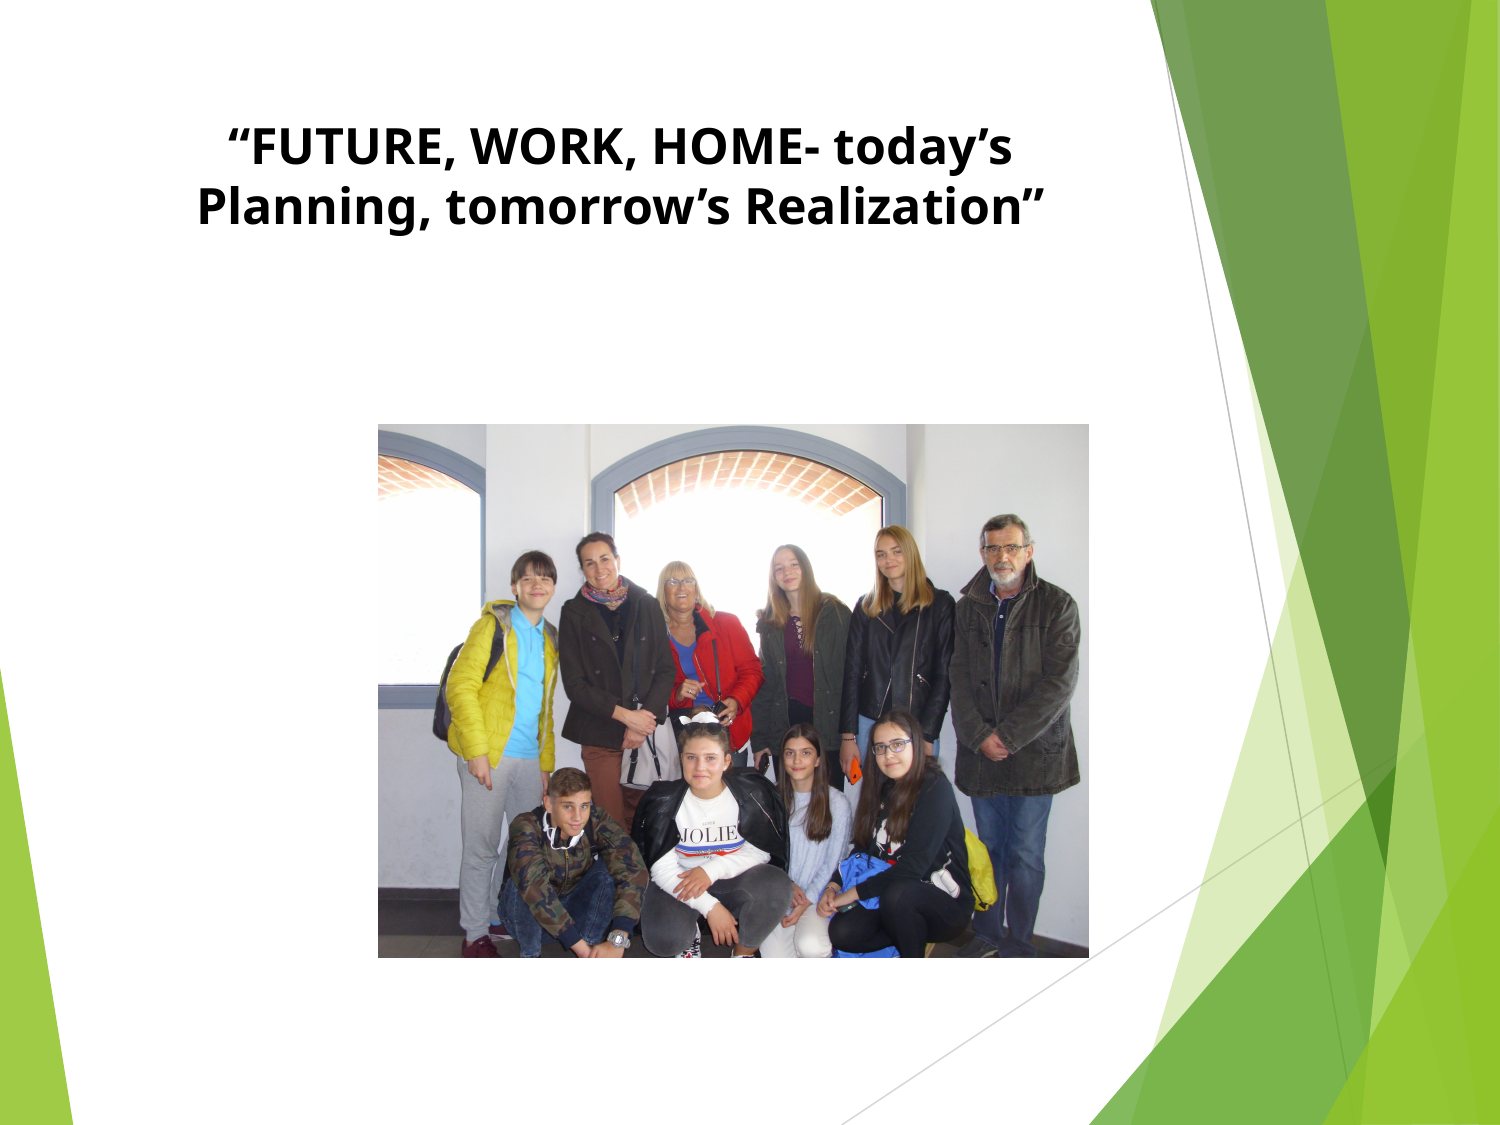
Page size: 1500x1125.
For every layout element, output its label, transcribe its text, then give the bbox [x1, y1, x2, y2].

title “FUTURE, WORK, HOME- today’s Planning, tomorrow’s Realization” [99, 99, 1142, 317]
picture [377, 424, 1089, 958]
list [99, 354, 1142, 992]
